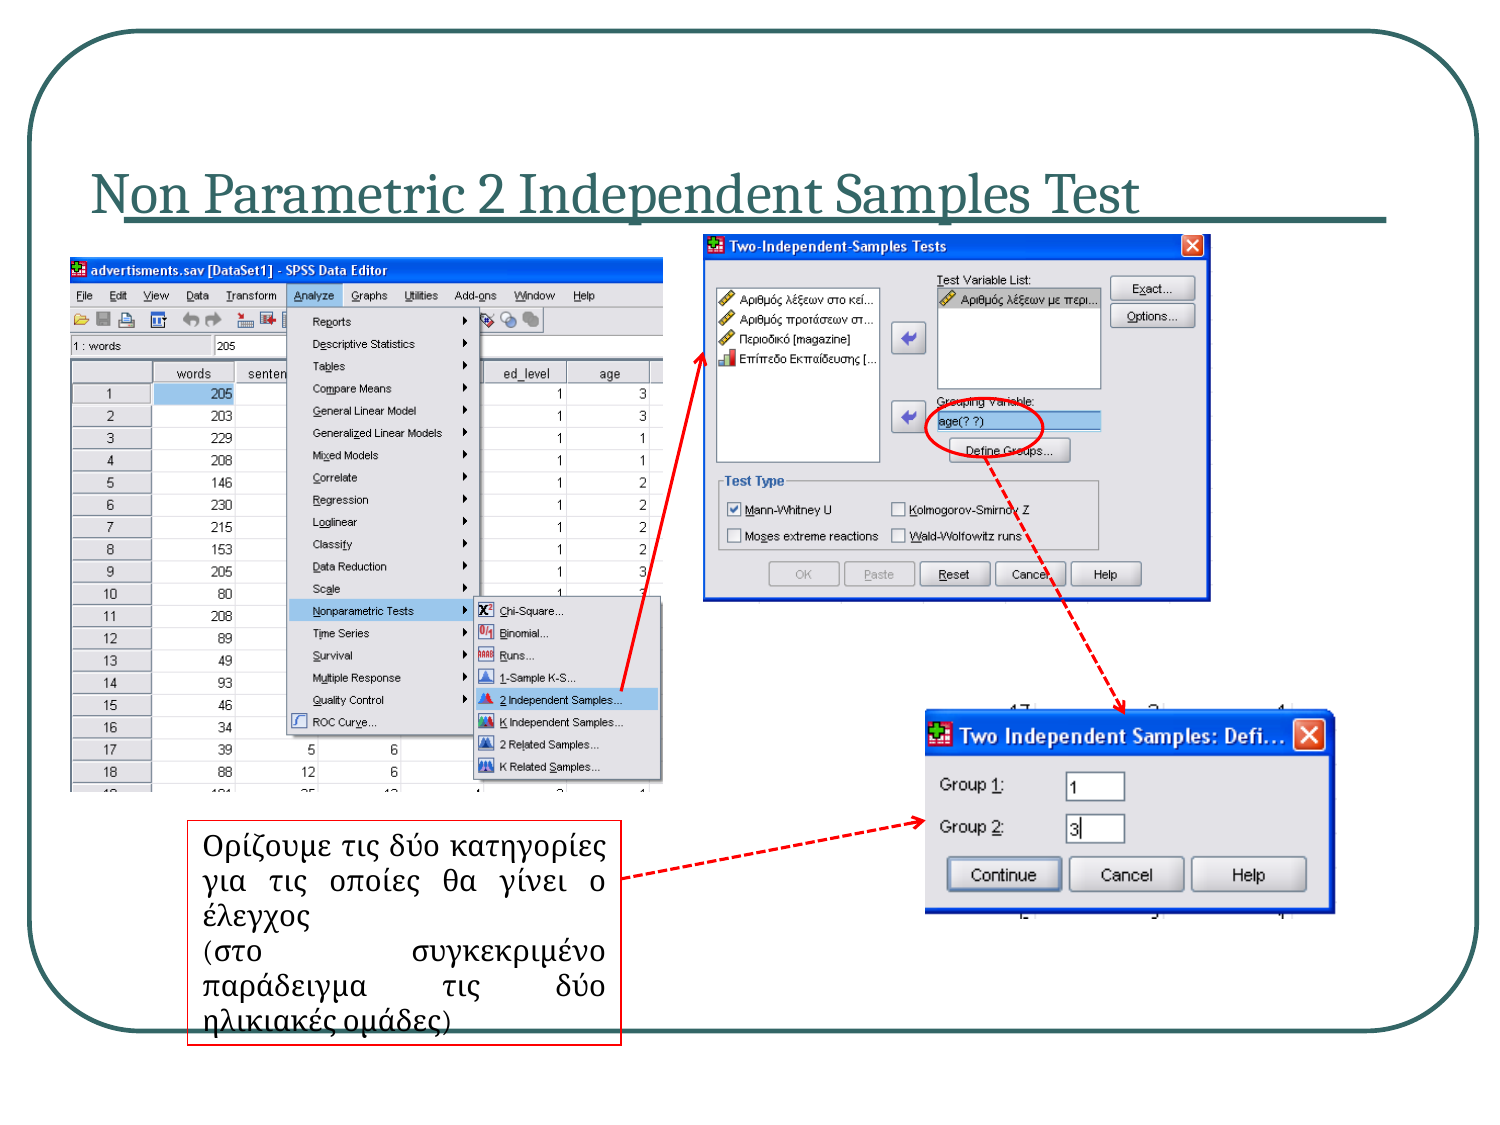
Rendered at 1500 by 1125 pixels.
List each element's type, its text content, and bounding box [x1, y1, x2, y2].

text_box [620, 820, 926, 880]
picture [70, 257, 663, 792]
picture [925, 702, 1337, 919]
title Non Parametric 2 Independent Samples Test [74, 19, 1313, 233]
picture [702, 234, 1213, 605]
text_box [491, 480, 833, 563]
text_box Ορίζουμε τις δύο κατηγορίες για τις οποίες θα γίνει ο έλεγχος (στο συγκεκριμένο παράδειγμα τις δύο ηλικιακές ομάδες) [187, 820, 621, 1045]
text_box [925, 515, 1184, 657]
